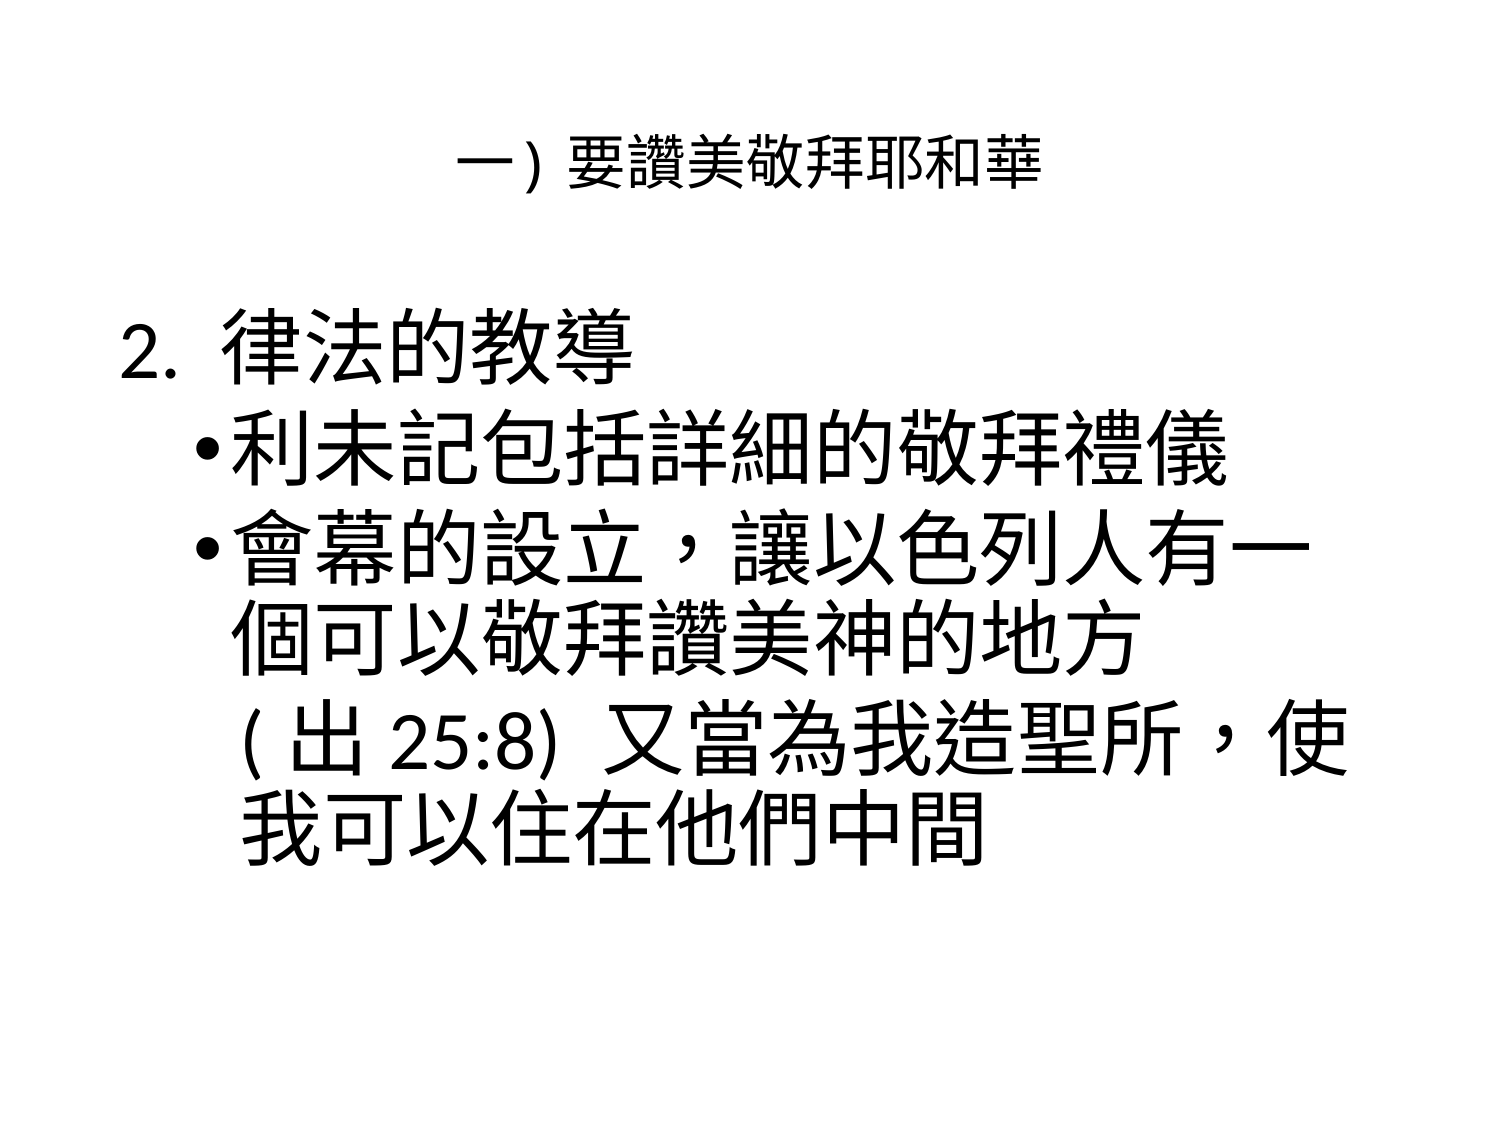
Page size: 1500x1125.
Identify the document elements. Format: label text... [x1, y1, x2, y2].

title 一) 要讚美敬拜耶和華 [103, 59, 1397, 278]
list 2. 律法的教導 利未記包括詳細的敬拜禮儀 會幕的設立，讓以色列人有一個可以敬拜讚美神的地方 (出25:8) 又當為我造聖所，使我可以住在他們中間 [103, 299, 1397, 1014]
